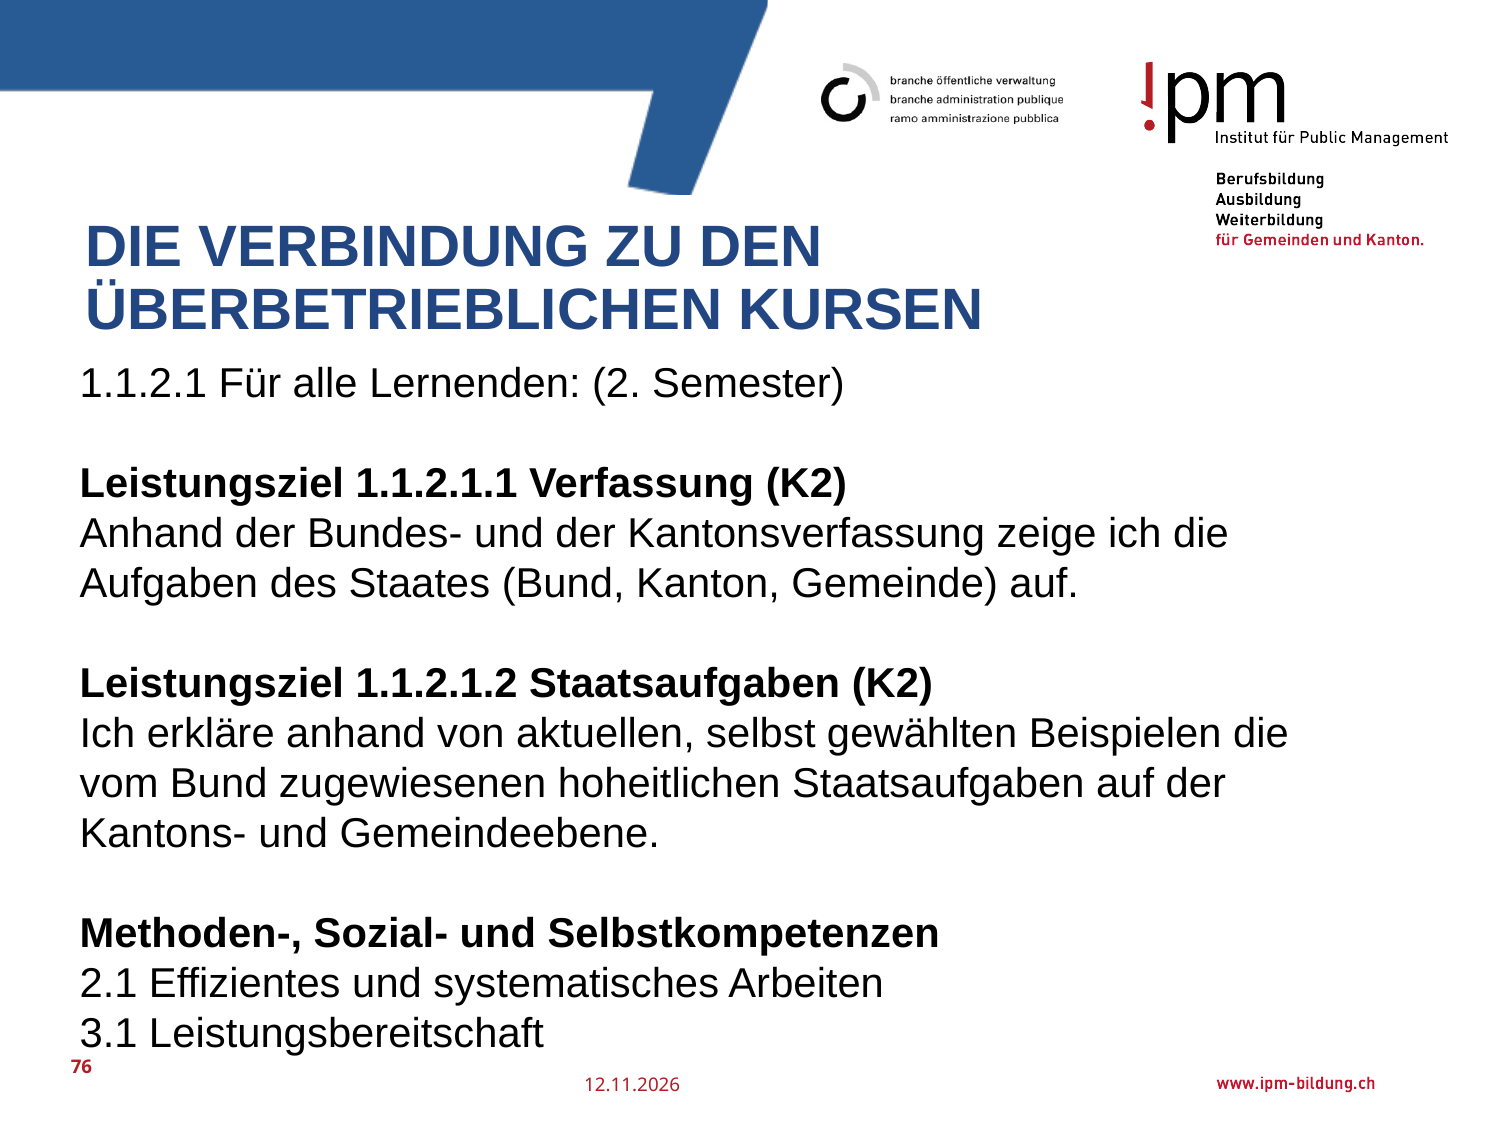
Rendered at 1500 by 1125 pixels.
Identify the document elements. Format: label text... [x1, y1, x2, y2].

text_box 1.1.2.1 Für alle Lernenden: (2. Semester) Leistungsziel 1.1.2.1.1 Verfassung (K2) Anhand der Bundes- und der Kantonsverfassung zeige ich die Aufgaben des Staates (Bund, Kanton, Gemeinde) auf. Leistungsziel 1.1.2.1.2 Staatsaufgaben (K2) Ich erkläre anhand von aktuellen, selbst gewählten Beispielen die vom Bund zugewiesenen hoheitlichen Staatsaufgaben auf der Kantons- und Gemeindeebene. Methoden-, Sozial- und Selbstkompetenzen 2.1 Effizientes und systematisches Arbeiten 3.1 Leistungsbereitschaft [64, 348, 1365, 1064]
slide_number 76 [70, 1037, 409, 1098]
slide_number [430, 1055, 681, 1116]
picture [821, 63, 1063, 124]
picture [1213, 1074, 1376, 1094]
title Die Verbindung zu den überbetrieblichen Kursen [70, 208, 1217, 348]
picture [1136, 57, 1453, 250]
